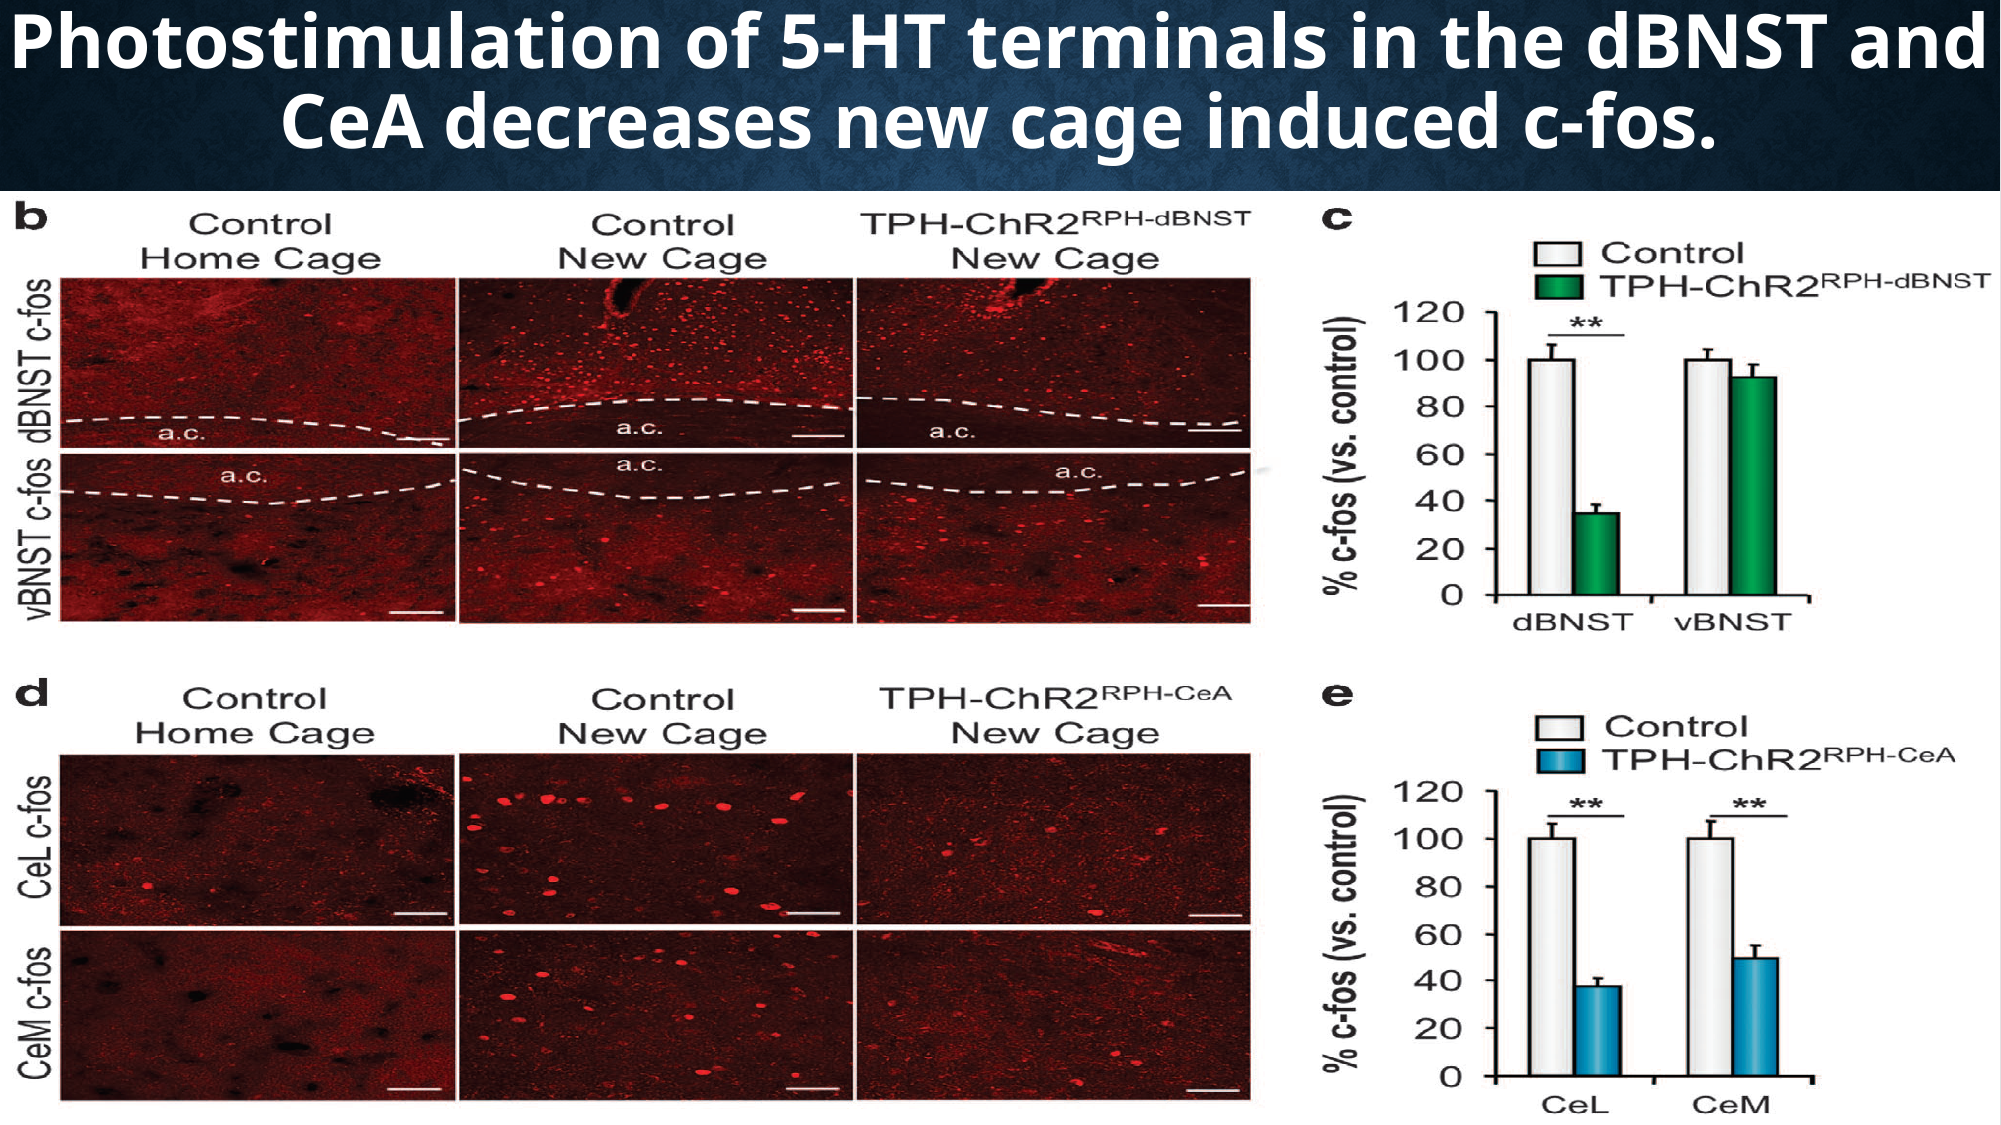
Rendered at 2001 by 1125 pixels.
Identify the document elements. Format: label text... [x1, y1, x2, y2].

title Photostimulation of 5-HT terminals in the dBNST and CeA decreases new cage induced c-fos. [0, 0, 2000, 169]
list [0, 191, 2000, 1125]
